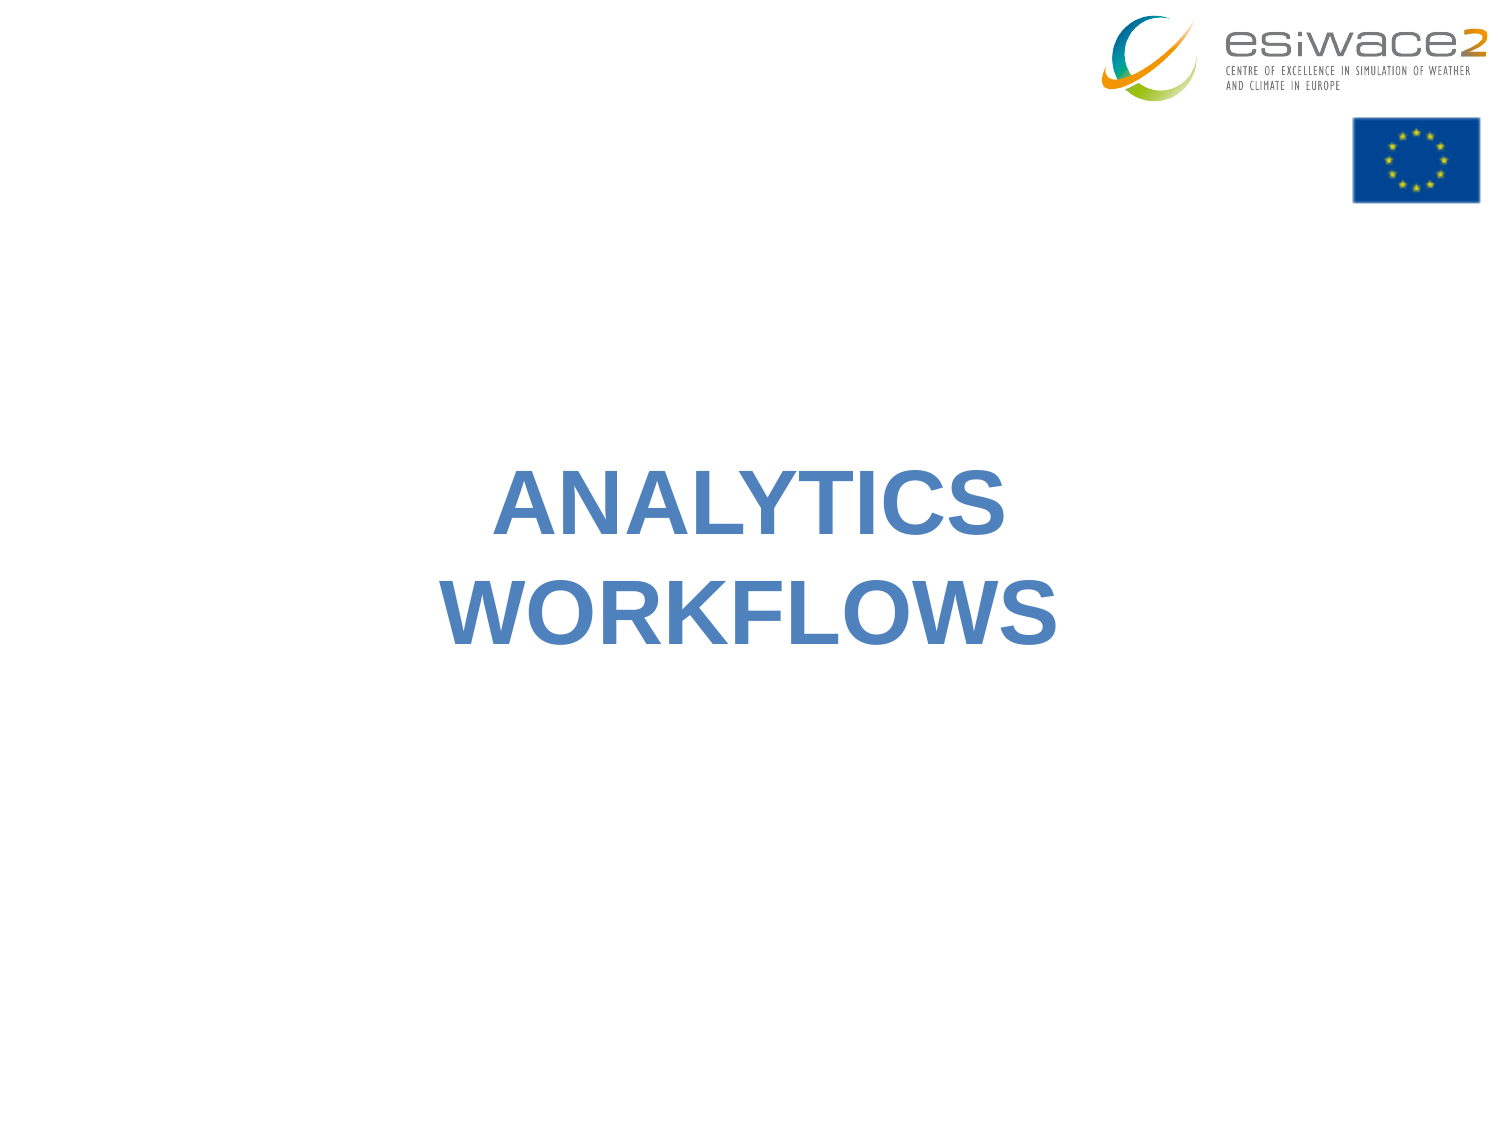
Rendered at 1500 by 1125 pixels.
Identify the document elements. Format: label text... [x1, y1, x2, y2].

title ANALYTICS WORKFLOWS [29, 432, 1471, 674]
picture [1351, 116, 1483, 206]
picture [1080, 14, 1500, 104]
